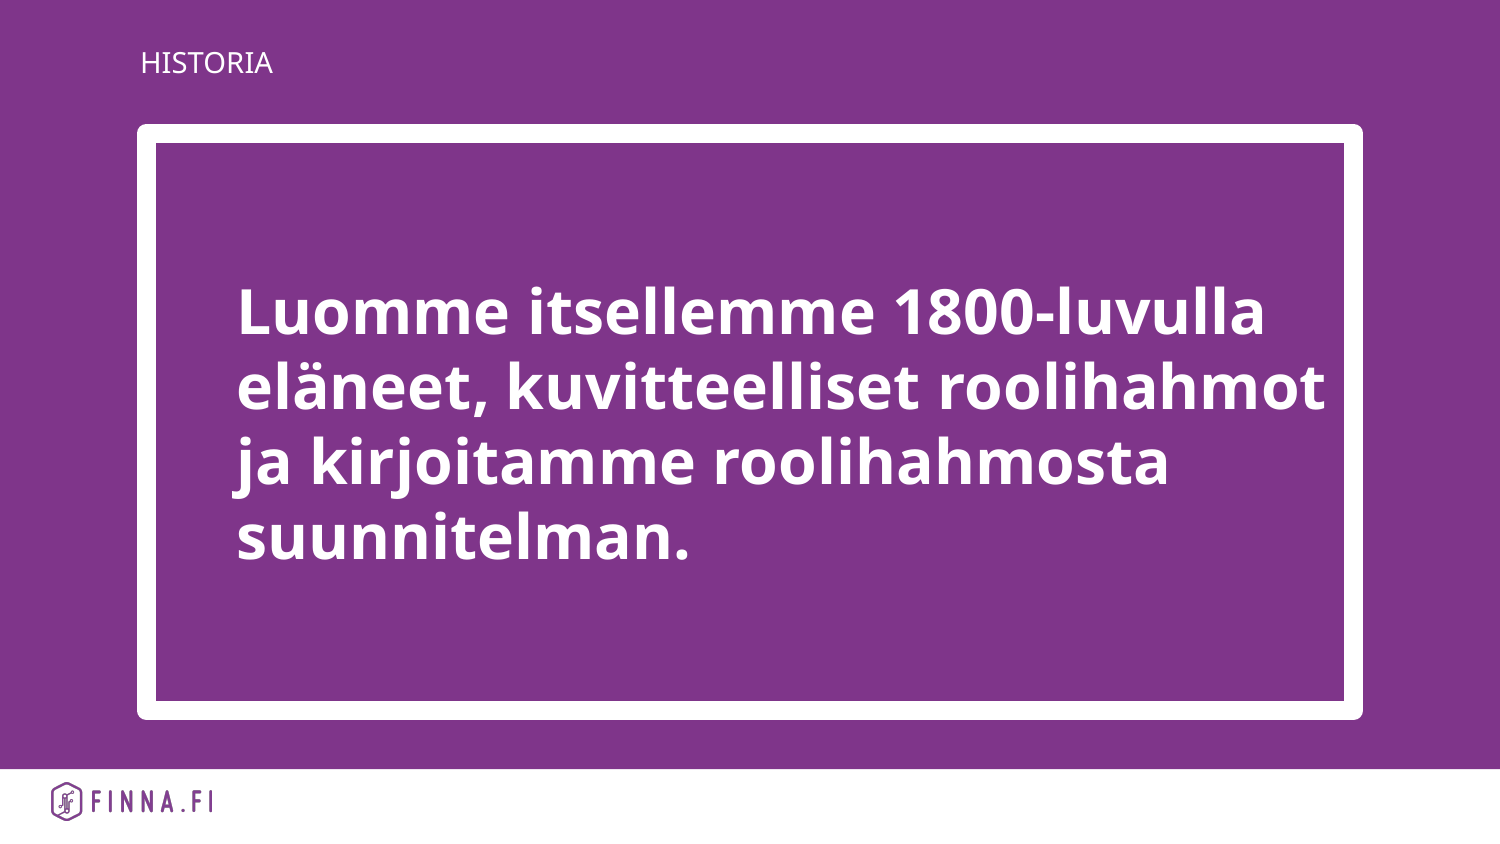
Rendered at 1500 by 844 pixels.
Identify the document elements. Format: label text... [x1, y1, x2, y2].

text_box HISTORIA [125, 29, 329, 83]
title Luomme itsellemme 1800-luvulla eläneet, kuvitteelliset roolihahmot ja kirjoitamme roolihahmosta suunnitelman. [146, 133, 1354, 711]
picture [51, 782, 212, 821]
